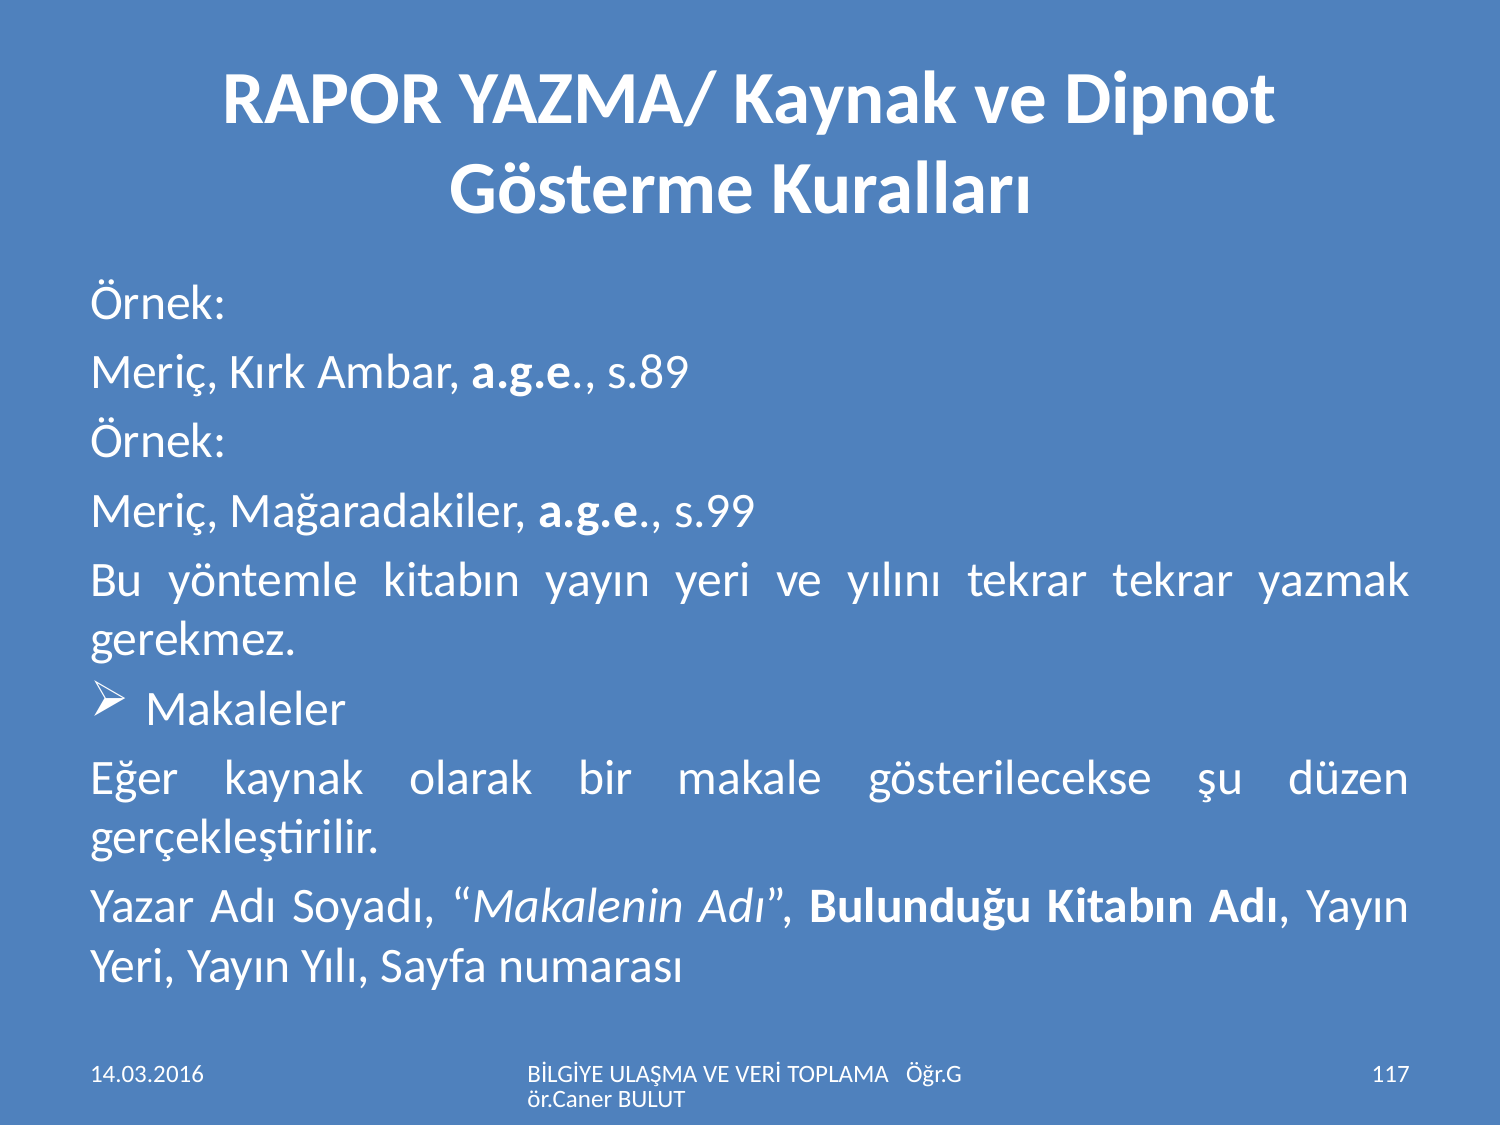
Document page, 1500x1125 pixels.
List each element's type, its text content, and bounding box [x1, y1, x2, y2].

list Örnek: Meriç, Kırk Ambar, a.g.e., s.89 Örnek: Meriç, Mağaradakiler, a.g.e., s.99 Bu yöntemle kitabın yayın yeri ve yılını tekrar tekrar yazmak gerekmez. Makaleler Eğer kaynak olarak bir makale gösterilecekse şu düzen gerçekleştirilir. Yazar Adı Soyadı, “Makalenin Adı”, Bulunduğu Kitabın Adı, Yayın Yeri, Yayın Yılı, Sayfa numarası [75, 262, 1425, 1005]
slide_number 117 [1074, 1042, 1425, 1103]
footer BİLGİYE ULAŞMA VE VERİ TOPLAMA Öğr.Gör.Caner BULUT [512, 1042, 988, 1103]
title RAPOR YAZMA/ Kaynak ve Dipnot Gösterme Kuralları [75, 45, 1425, 233]
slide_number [75, 1042, 425, 1103]
